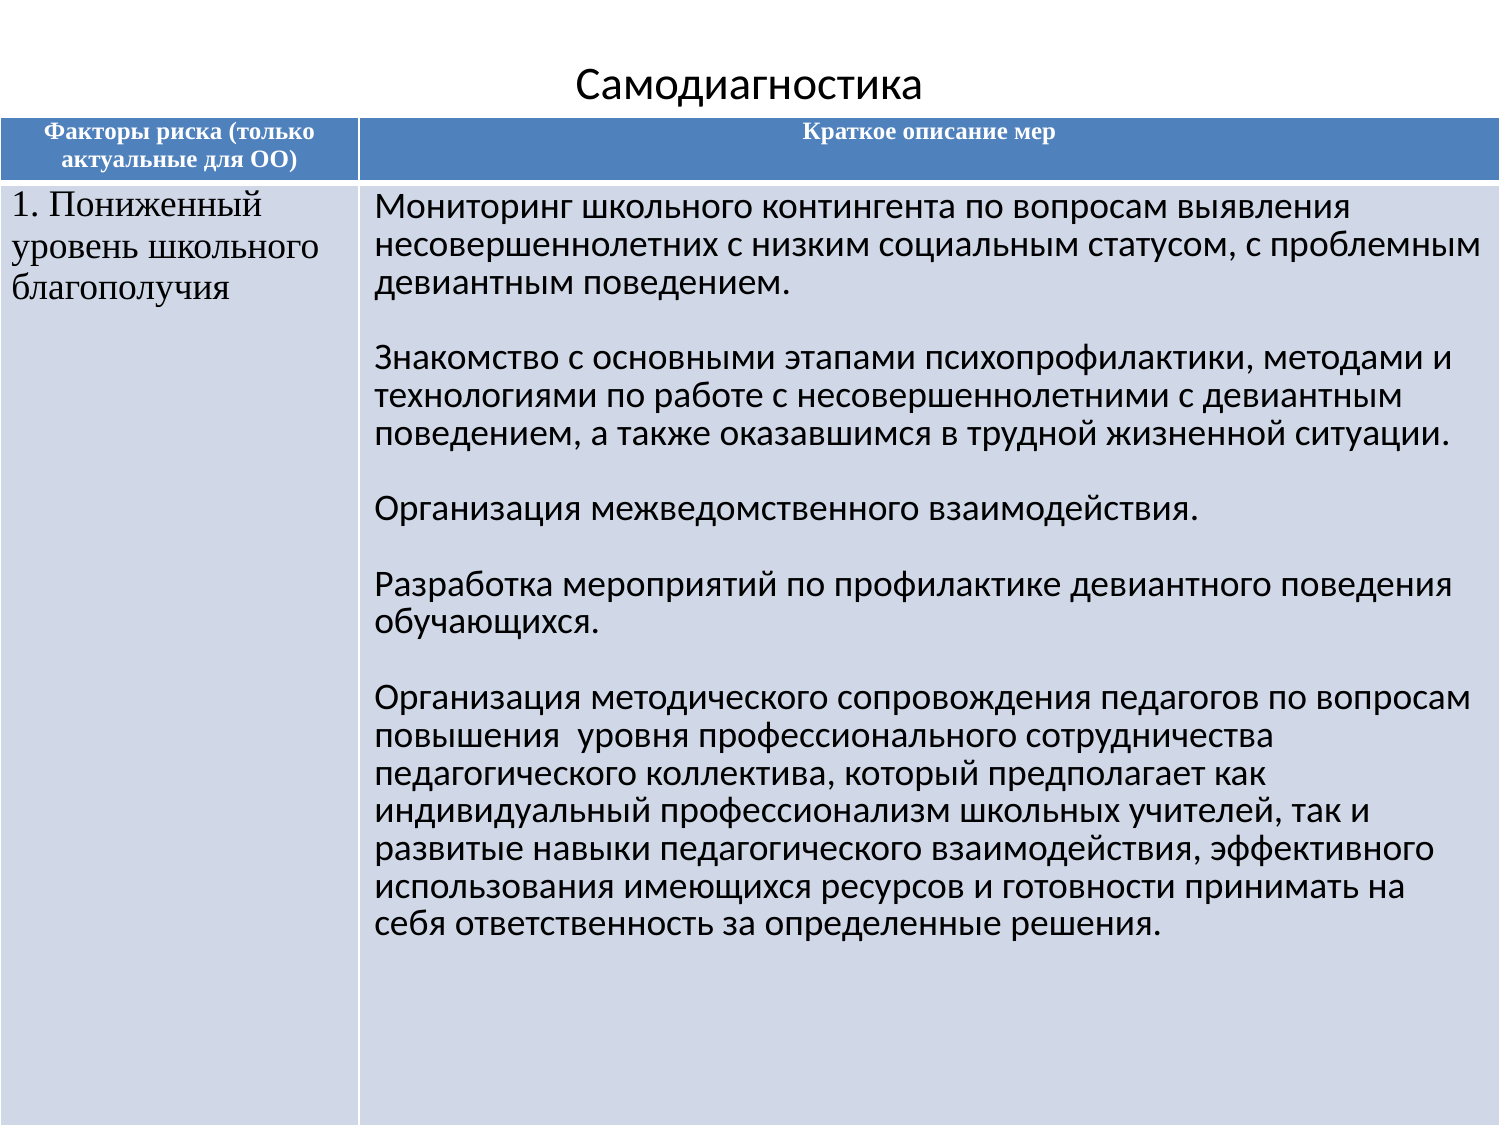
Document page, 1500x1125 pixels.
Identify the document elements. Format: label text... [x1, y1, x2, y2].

table_header Факторы риска (только актуальные для ОО) [1, 118, 358, 180]
table_cell 1. Пониженный уровень школьного благополучия [1, 186, 358, 1125]
title Самодиагностика [75, 45, 1425, 116]
table_header Краткое описание мер [360, 118, 1499, 180]
picture [0, 0, 1500, 116]
table_cell Мониторинг школьного контингента по вопросам выявления несовершеннолетних с низким социальным статусом, с проблемным девиантным поведением. Знакомство с основными этапами психопрофилактики, методами и технологиями по работе с несовершеннолетними с девиантным поведением, а также оказавшимся в трудной жизненной ситуации. Организация межведомственного взаимодействия. Разработка мероприятий по профилактике девиантного поведения обучающихся. Организация методического сопровождения педагогов по вопросам повышения уровня профессионального сотрудничества педагогического коллектива, который предполагает как индивидуальный профессионализм школьных учителей, так и развитые навыки педагогического взаимодействия, эффективного использования имеющихся ресурсов и готовности принимать на себя ответственность за определенные решения. [360, 186, 1499, 1125]
